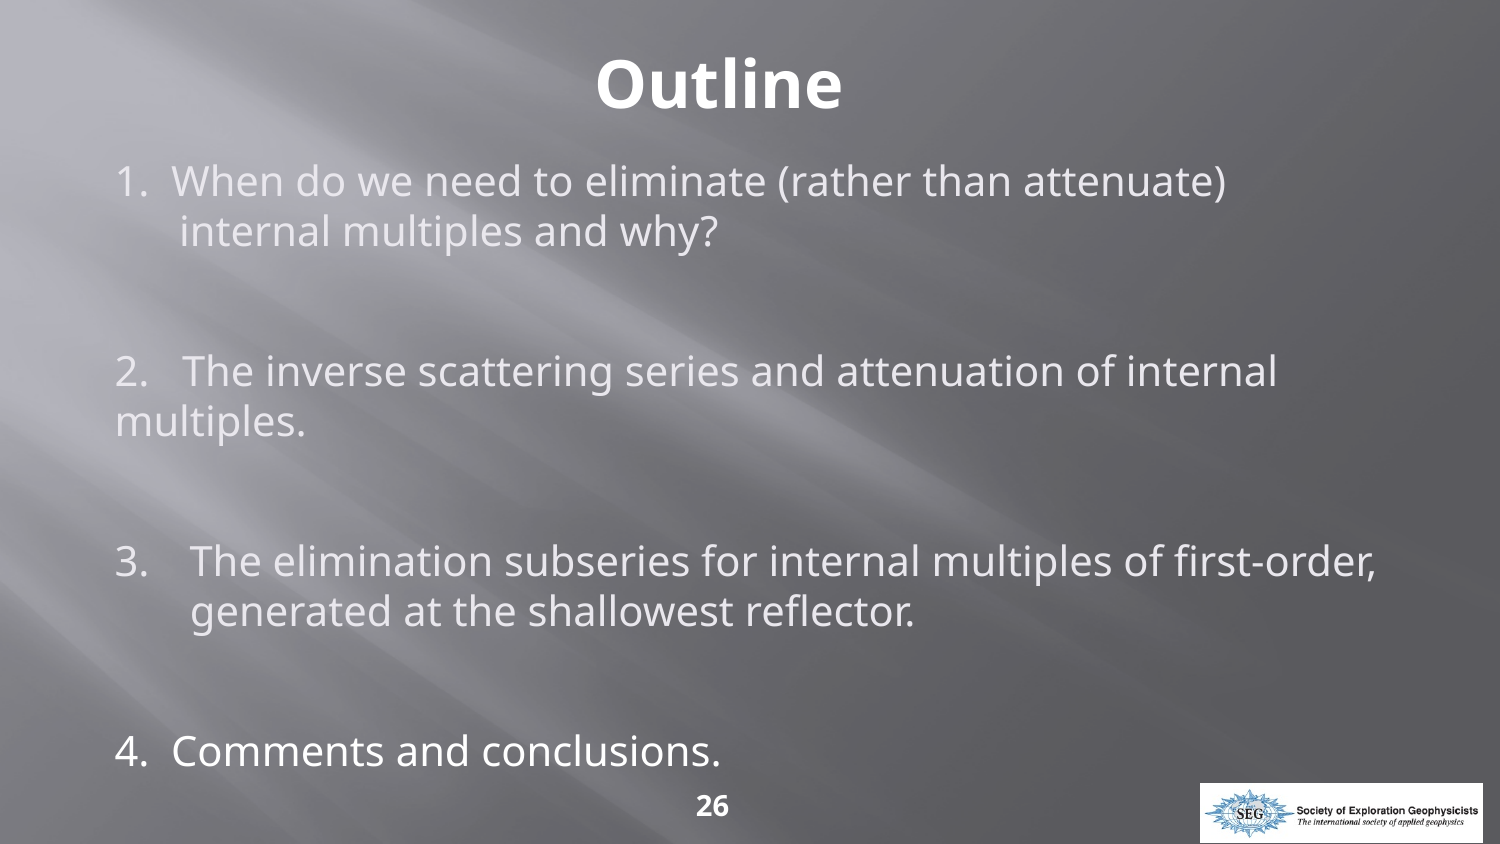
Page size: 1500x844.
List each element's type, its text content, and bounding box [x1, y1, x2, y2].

slide_number 26 [650, 789, 775, 835]
text_box Outline [579, 34, 859, 129]
text_box When do we need to eliminate (rather than attenuate) internal multiples and why? 2. The inverse scattering series and attenuation of internal multiples. The elimination subseries for internal multiples of first-order, generated at the shallowest reflector. Comments and conclusions. [99, 146, 1463, 844]
picture [1199, 782, 1483, 843]
